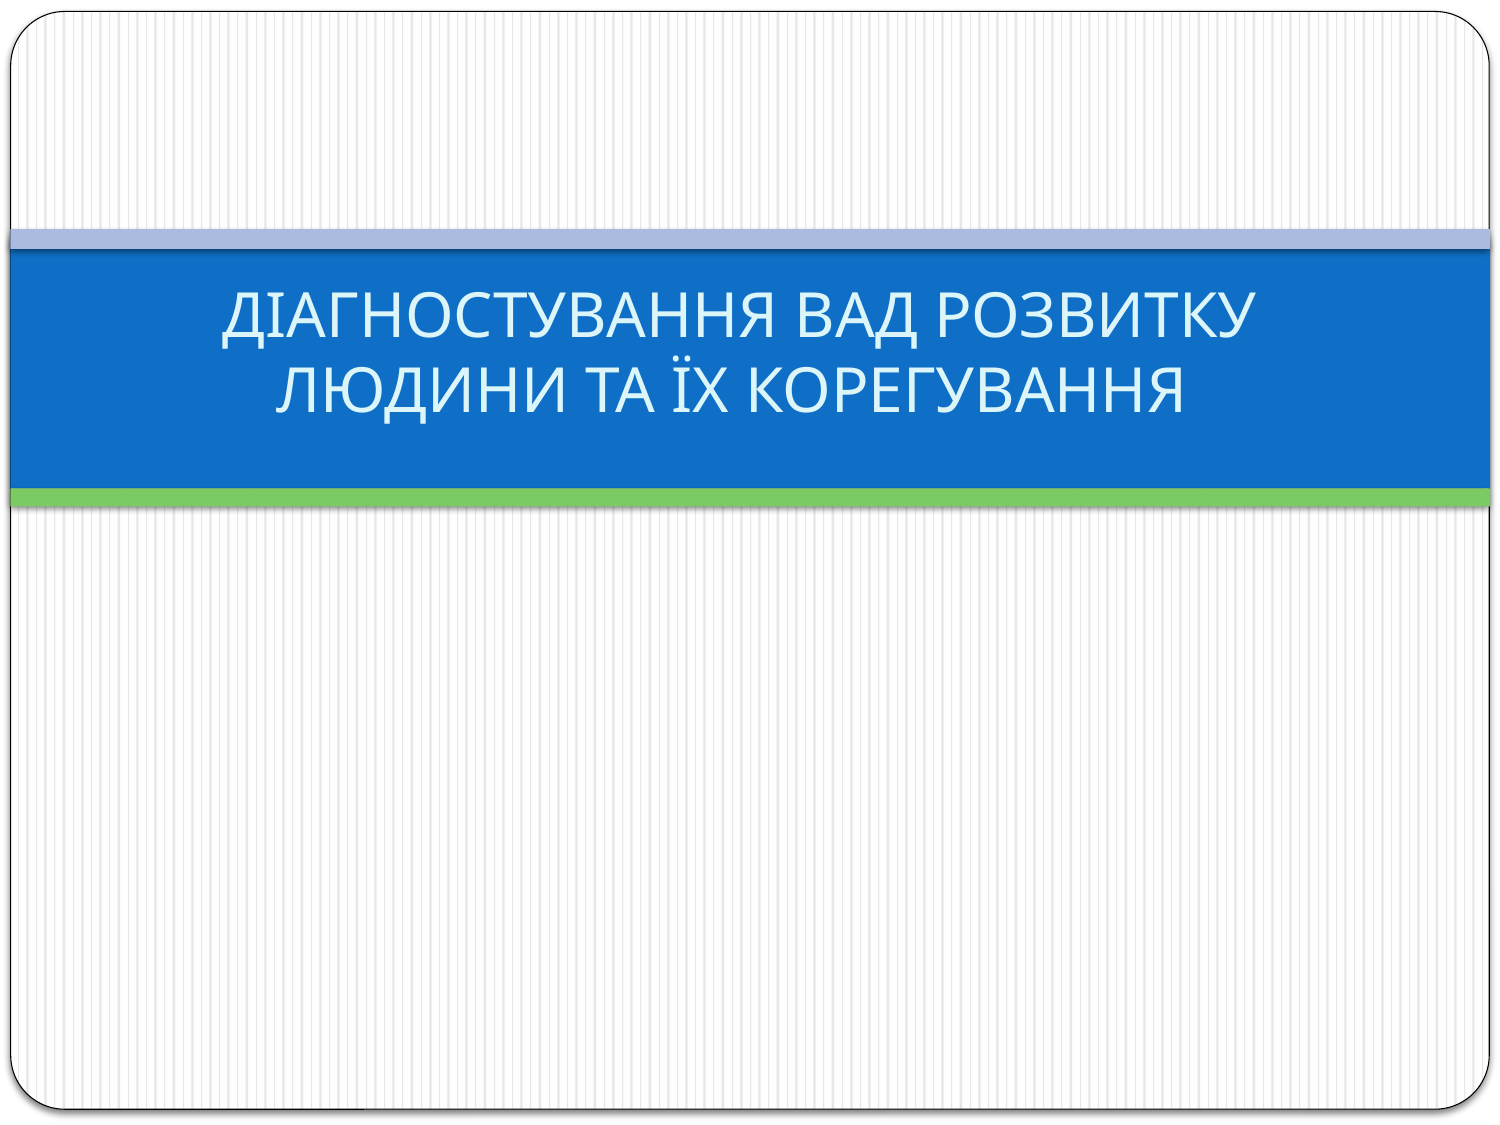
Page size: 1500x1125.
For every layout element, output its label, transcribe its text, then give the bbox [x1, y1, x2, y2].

title ДІАГНОСТУВАННЯ ВАД РОЗВИТКУ ЛЮДИНИ ТА ЇХ КОРЕГУВАННЯ [64, 267, 1415, 509]
